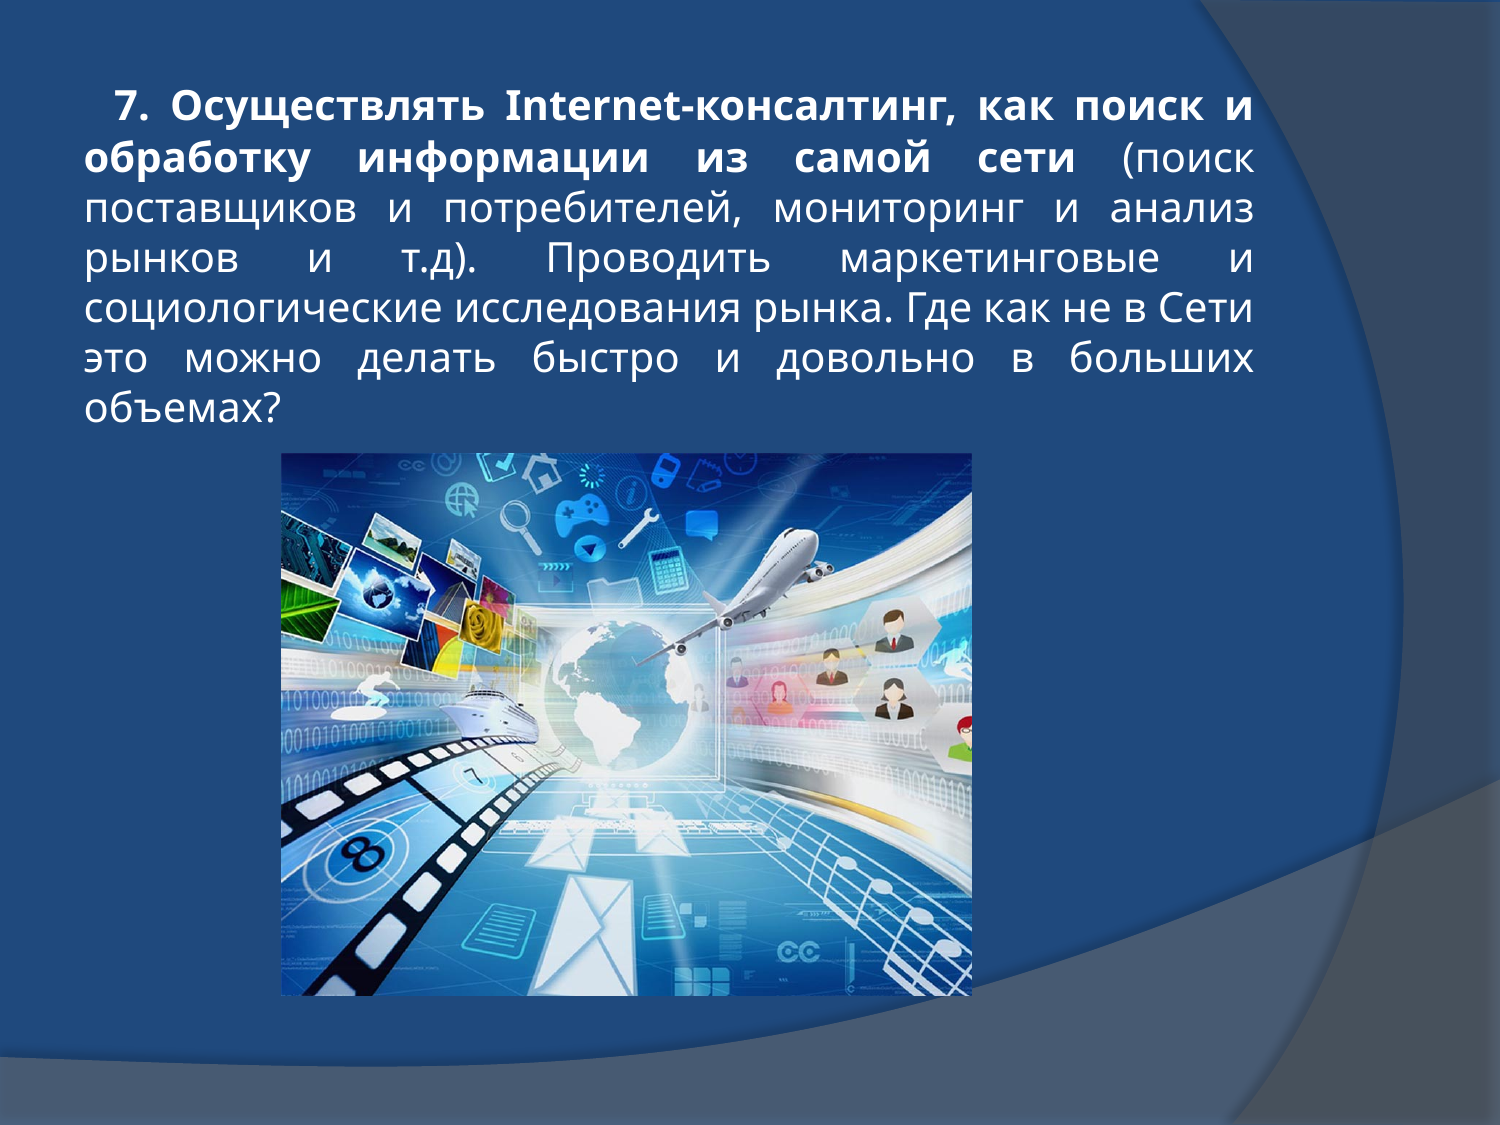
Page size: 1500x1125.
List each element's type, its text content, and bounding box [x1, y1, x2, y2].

picture [281, 452, 972, 997]
list 7. Осуществлять Internet-консалтинг, как поиск и обработку информации из самой сети (поиск поставщиков и потребителей, мониторинг и анализ рынков и т.д). Проводить маркетинговые и социологические исследования рынка. Где как не в Сети это можно делать быстро и довольно в больших объемах? [0, 0, 1271, 910]
